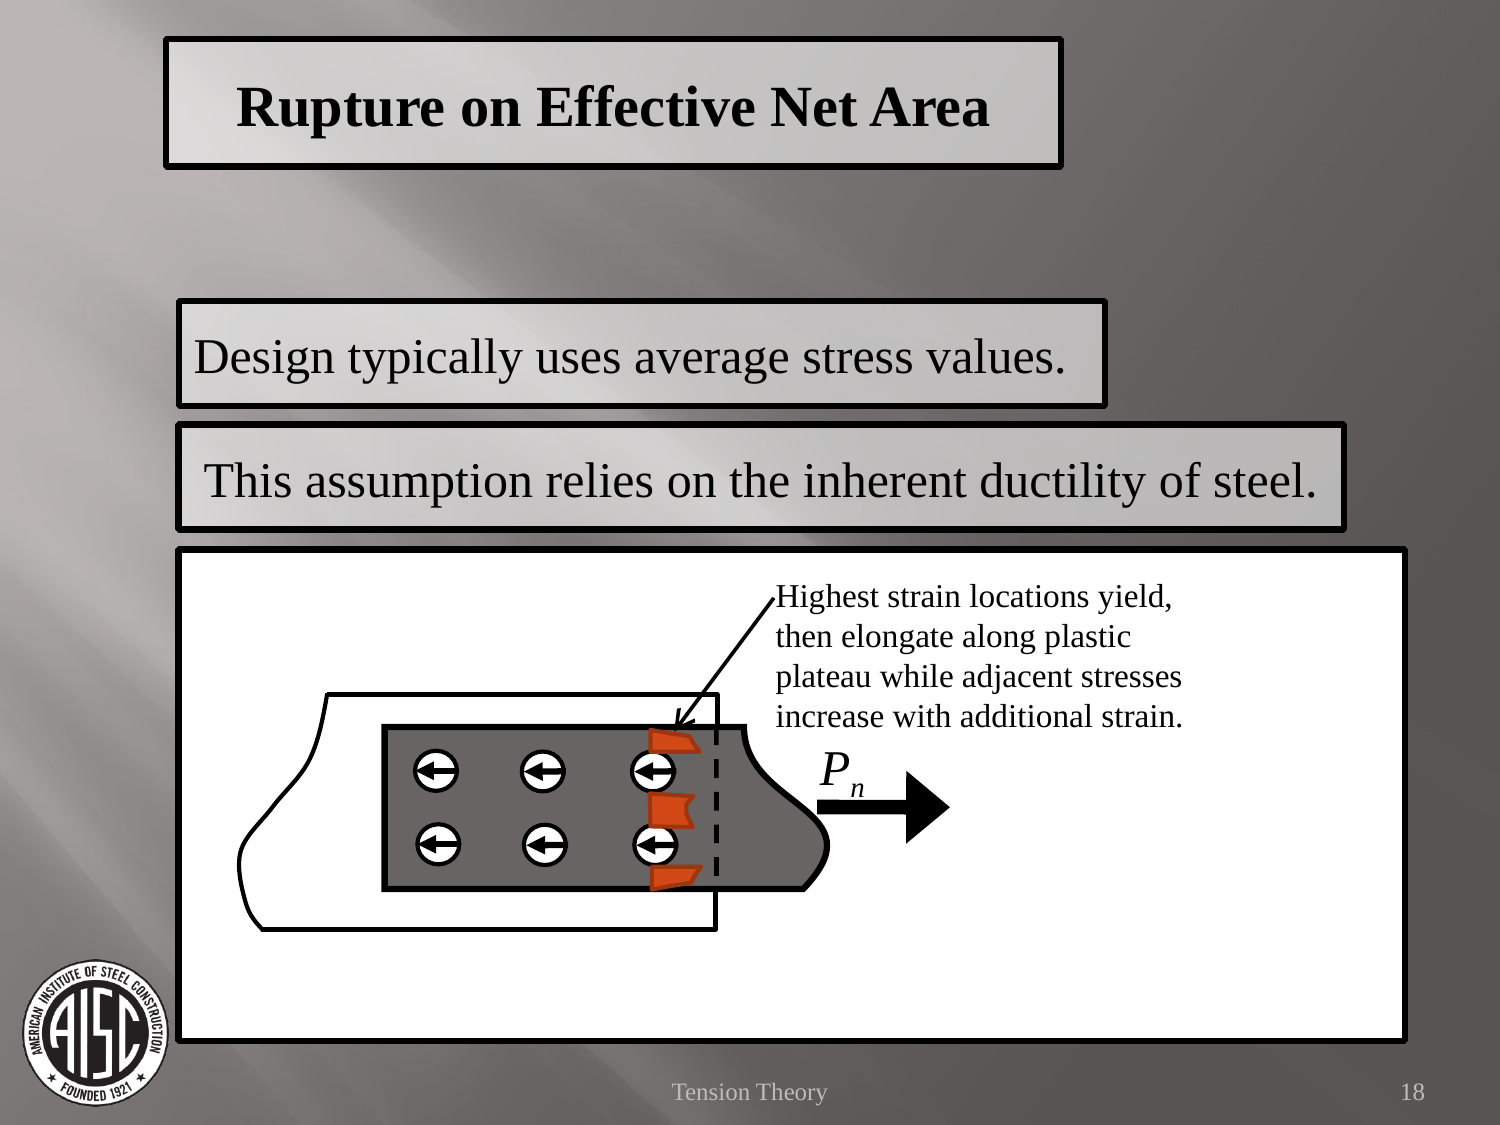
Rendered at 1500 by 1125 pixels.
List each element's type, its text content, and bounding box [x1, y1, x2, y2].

text_box [416, 834, 435, 842]
text_box [664, 726, 828, 890]
text_box [261, 890, 716, 930]
text_box [437, 834, 456, 841]
text_box 18 [1299, 1052, 1425, 1113]
text_box Design typically uses average stress values. [178, 300, 1106, 406]
text_box Tension Theory [512, 1052, 988, 1113]
text_box [632, 843, 678, 867]
text_box [519, 769, 566, 794]
text_box [523, 749, 562, 759]
text_box Pn [634, 835, 654, 843]
text_box [326, 694, 718, 727]
picture [0, 0, 1500, 1125]
text_box This assumption relies on the inherent ductility of steel. [178, 424, 1344, 530]
text_box Pn [805, 742, 903, 811]
text_box [523, 835, 544, 843]
text_box [634, 750, 674, 761]
text_box [647, 791, 696, 830]
text_box [178, 549, 1406, 1041]
text_box [817, 796, 950, 818]
text_box [674, 724, 688, 732]
text_box [415, 822, 462, 867]
text_box [648, 727, 702, 754]
text_box [629, 769, 676, 793]
text_box Pn [656, 835, 675, 841]
text_box [631, 761, 672, 769]
text_box Rupture on Effective Net Area [166, 39, 1062, 167]
text_box [238, 695, 328, 931]
text_box [521, 843, 568, 868]
text_box Highest strain locations yield, then elongate along plastic plateau while adjacent stresses increase with additional strain. [760, 566, 1216, 742]
text_box [525, 822, 566, 835]
text_box [649, 864, 703, 892]
text_box [412, 748, 460, 793]
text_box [522, 761, 563, 769]
text_box [413, 760, 453, 769]
text_box [384, 726, 674, 890]
text_box [635, 823, 676, 834]
text_box [546, 835, 564, 841]
